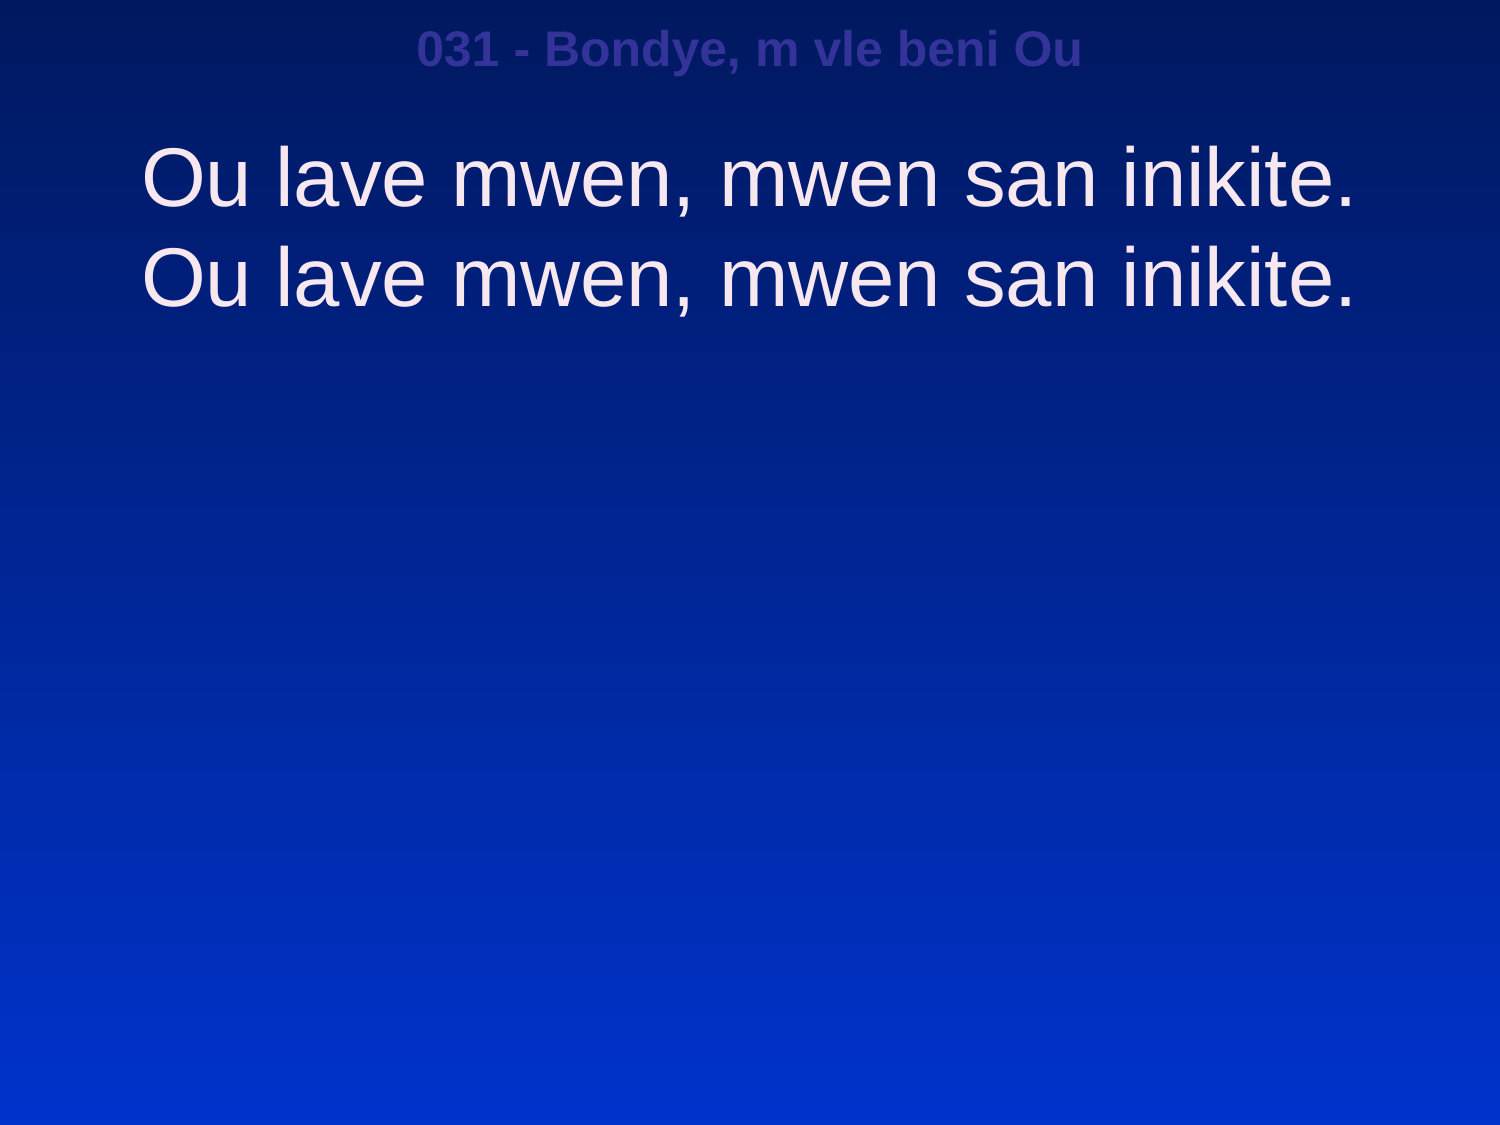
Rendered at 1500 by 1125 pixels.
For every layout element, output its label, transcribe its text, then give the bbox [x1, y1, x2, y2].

text_box 031 - Bondye, m vle beni Ou [0, 9, 1500, 79]
text_box Ou lave mwen, mwen san inikite. Ou lave mwen, mwen san inikite. [79, 115, 1421, 330]
